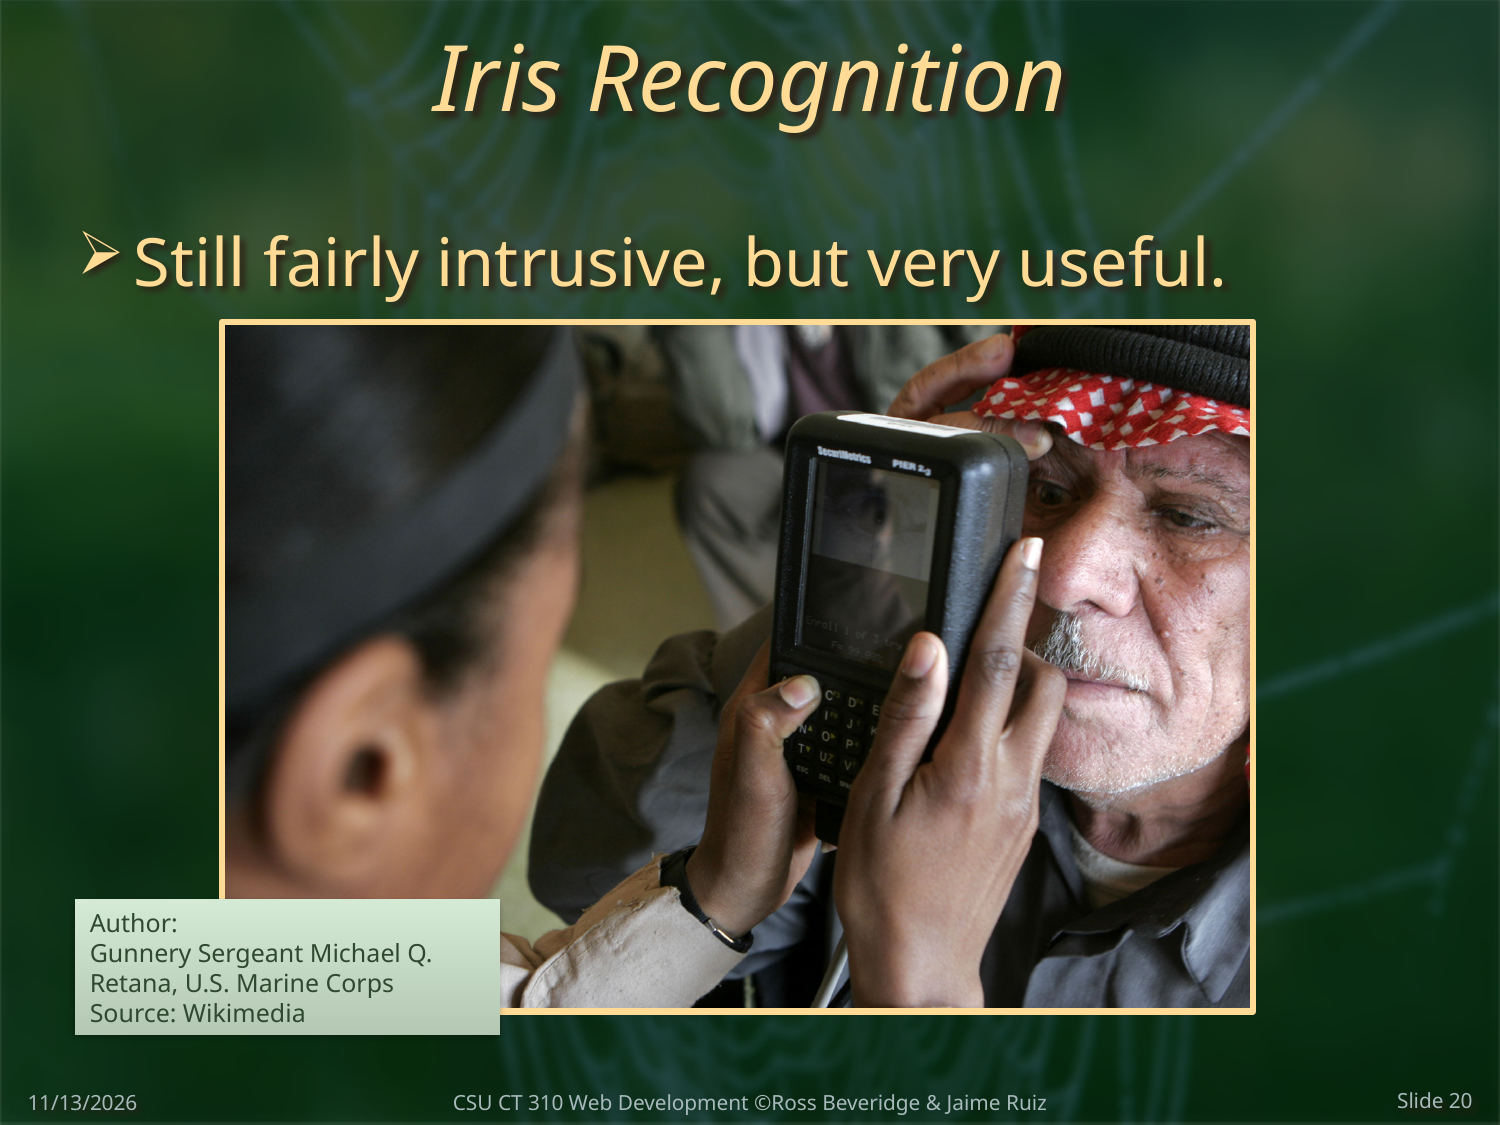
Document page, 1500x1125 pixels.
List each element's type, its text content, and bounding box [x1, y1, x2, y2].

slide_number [12, 1064, 188, 1125]
footer CSU CT 310 Web Development ©Ross Beveridge & Jaime Ruiz [187, 1065, 1313, 1125]
text_box Author: Gunnery Sergeant Michael Q. Retana, U.S. Marine Corps Source: Wikimedia [75, 899, 500, 1035]
title Iris Recognition [62, 24, 1438, 212]
slide_number Slide 20 [1324, 1064, 1488, 1125]
picture [0, 0, 1500, 1125]
list Still fairly intrusive, but very useful. [62, 212, 1438, 951]
